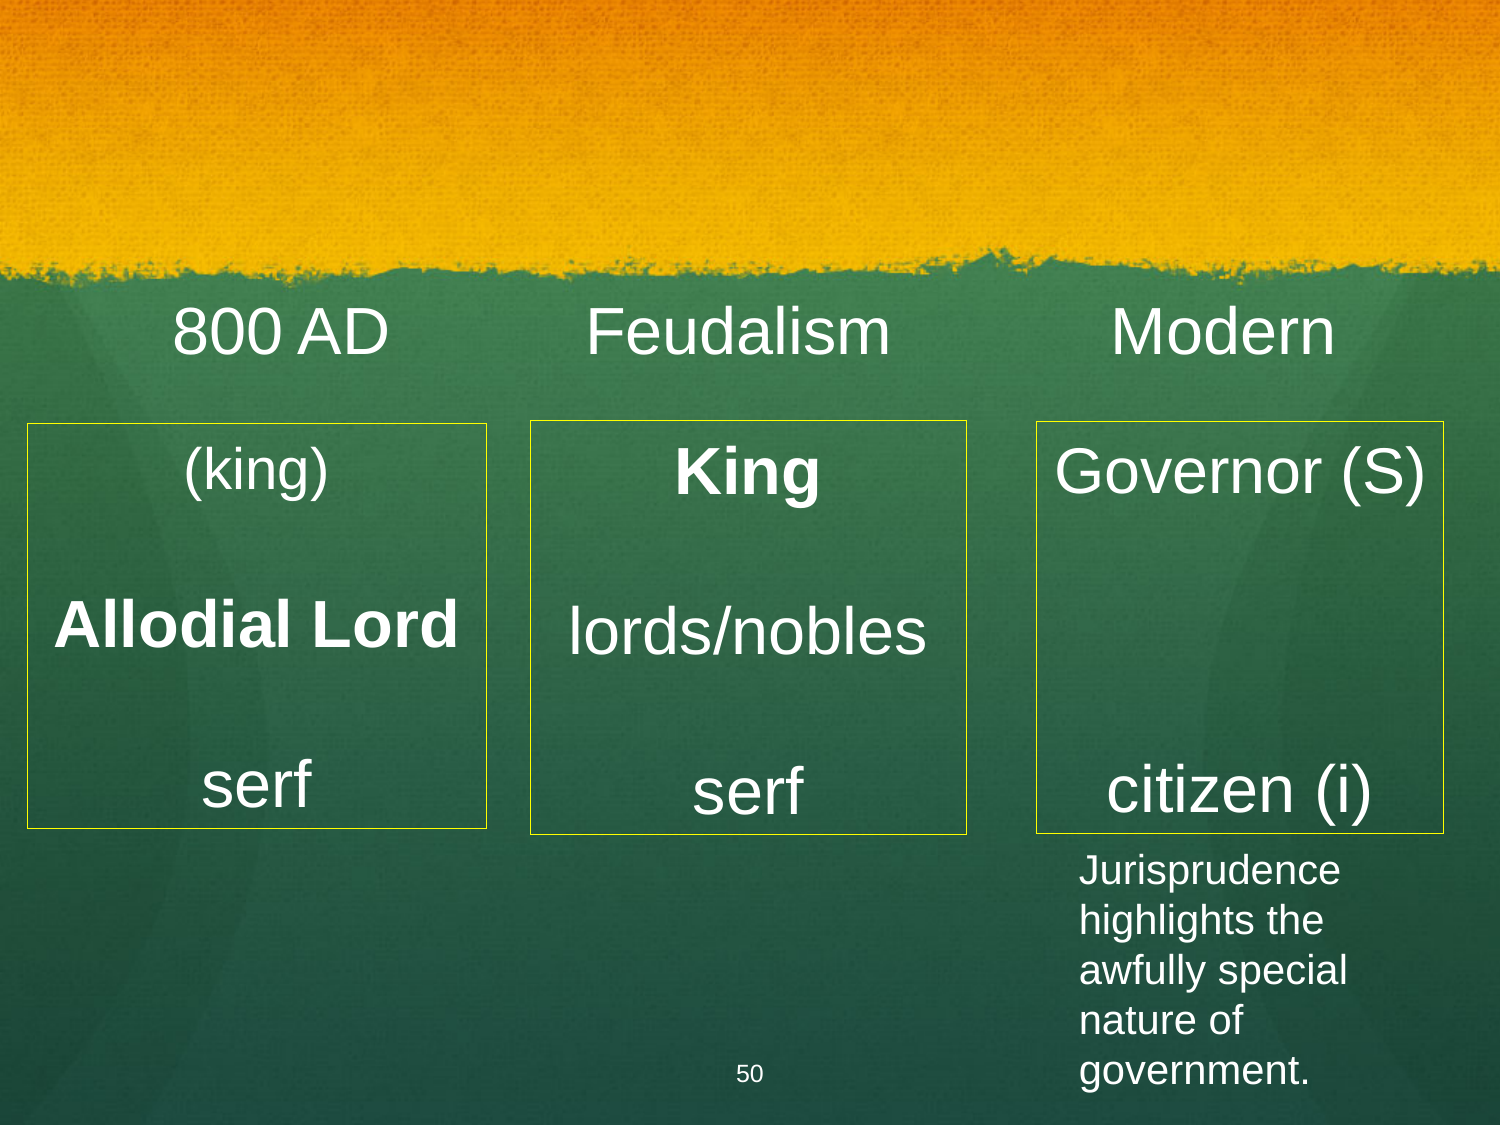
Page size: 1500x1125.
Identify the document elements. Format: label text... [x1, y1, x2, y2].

slide_number 50 [706, 1042, 794, 1103]
text_box Jurisprudence highlights the awfully special nature of government. [1064, 835, 1364, 1101]
text_box Governor (S) citizen (i) [1036, 421, 1444, 834]
picture [0, 0, 1500, 1125]
text_box King lords/nobles serf [530, 420, 967, 835]
text_box 800 AD Feudalism Modern [27, 280, 1444, 375]
text_box (king) Allodial Lord serf [27, 423, 487, 829]
